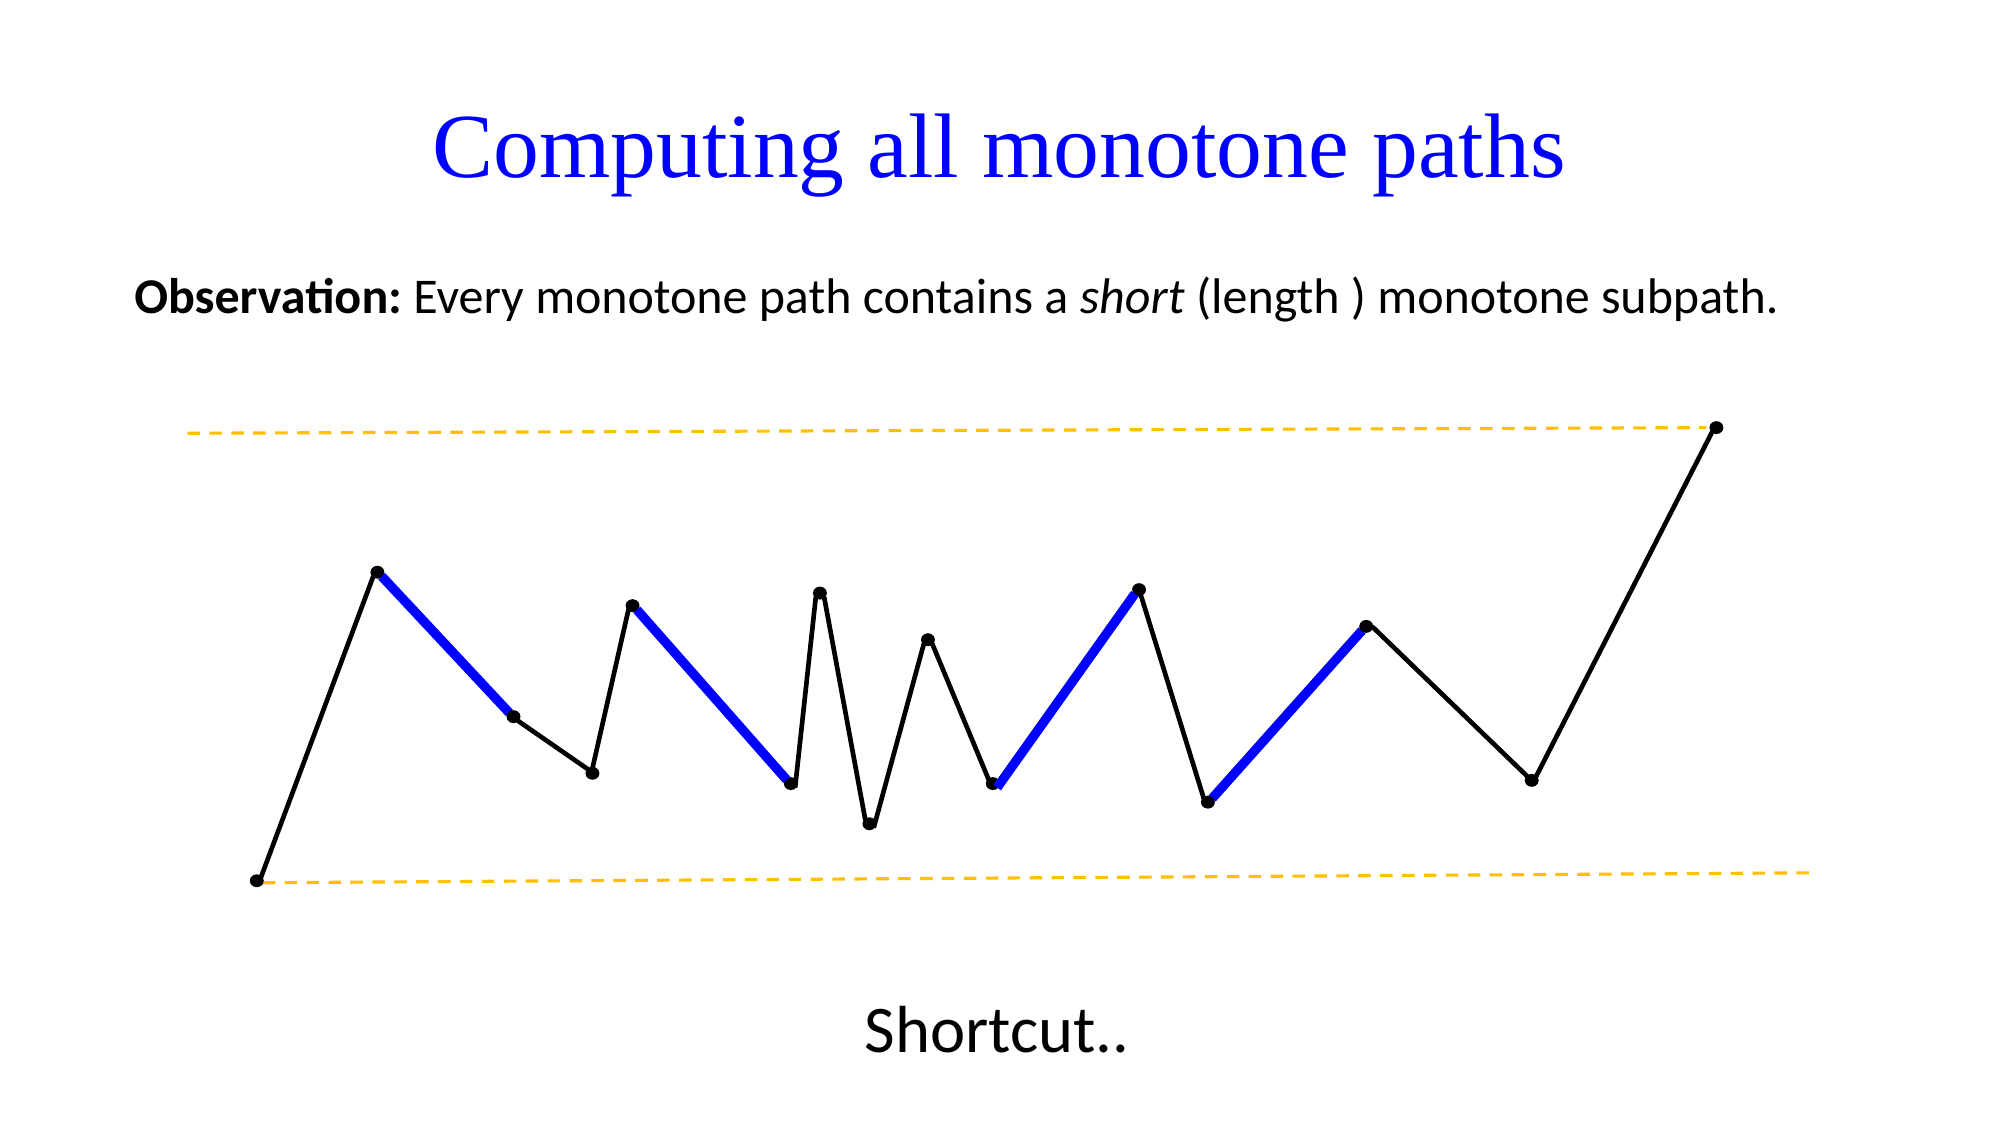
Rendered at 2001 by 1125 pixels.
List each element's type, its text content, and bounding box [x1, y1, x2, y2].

text_box [625, 599, 640, 613]
text_box [370, 565, 385, 579]
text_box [1535, 431, 1713, 777]
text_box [996, 593, 1135, 788]
text_box [783, 777, 796, 791]
text_box [920, 633, 935, 647]
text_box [1139, 589, 1204, 799]
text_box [824, 596, 866, 820]
text_box [1132, 583, 1146, 595]
text_box [1524, 773, 1539, 787]
text_box [1359, 619, 1373, 633]
text_box [1709, 421, 1724, 435]
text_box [794, 597, 816, 788]
title Computing all monotone paths [137, 39, 1863, 257]
text_box [585, 767, 600, 780]
text_box Shortcut.. [657, 978, 1337, 1073]
text_box [249, 874, 264, 888]
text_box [1212, 630, 1362, 799]
text_box [985, 777, 997, 791]
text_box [517, 720, 589, 770]
text_box [862, 817, 874, 831]
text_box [592, 609, 629, 768]
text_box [381, 576, 510, 713]
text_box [873, 643, 924, 828]
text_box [261, 576, 374, 878]
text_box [187, 427, 1707, 434]
text_box [1200, 795, 1215, 809]
text_box [812, 586, 827, 600]
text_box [932, 643, 991, 784]
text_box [1372, 626, 1528, 777]
text_box [506, 710, 521, 724]
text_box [262, 872, 1811, 883]
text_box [636, 609, 787, 780]
